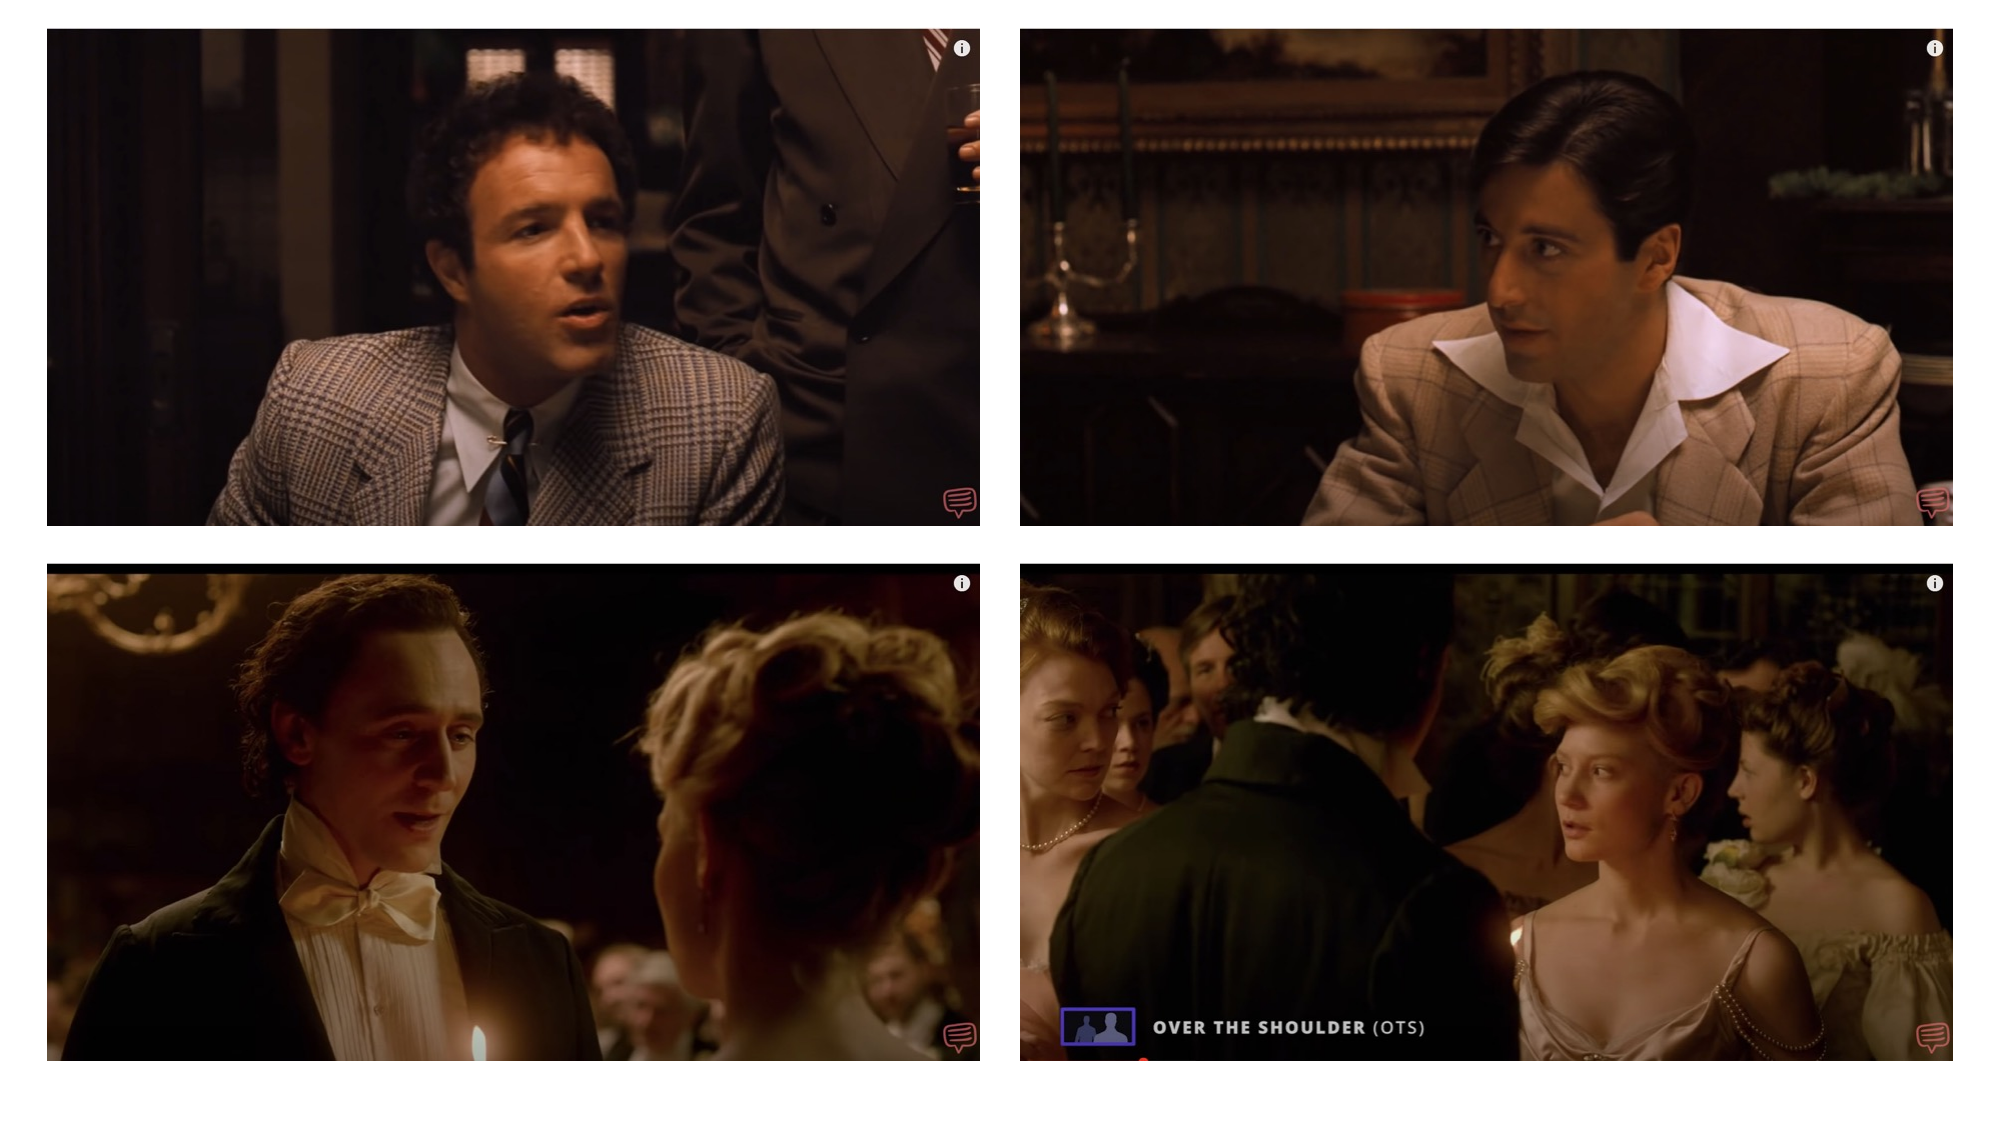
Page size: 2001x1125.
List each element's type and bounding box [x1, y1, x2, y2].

picture [47, 27, 980, 527]
picture [1020, 27, 1953, 527]
picture [47, 562, 980, 1061]
picture [1020, 562, 1953, 1061]
